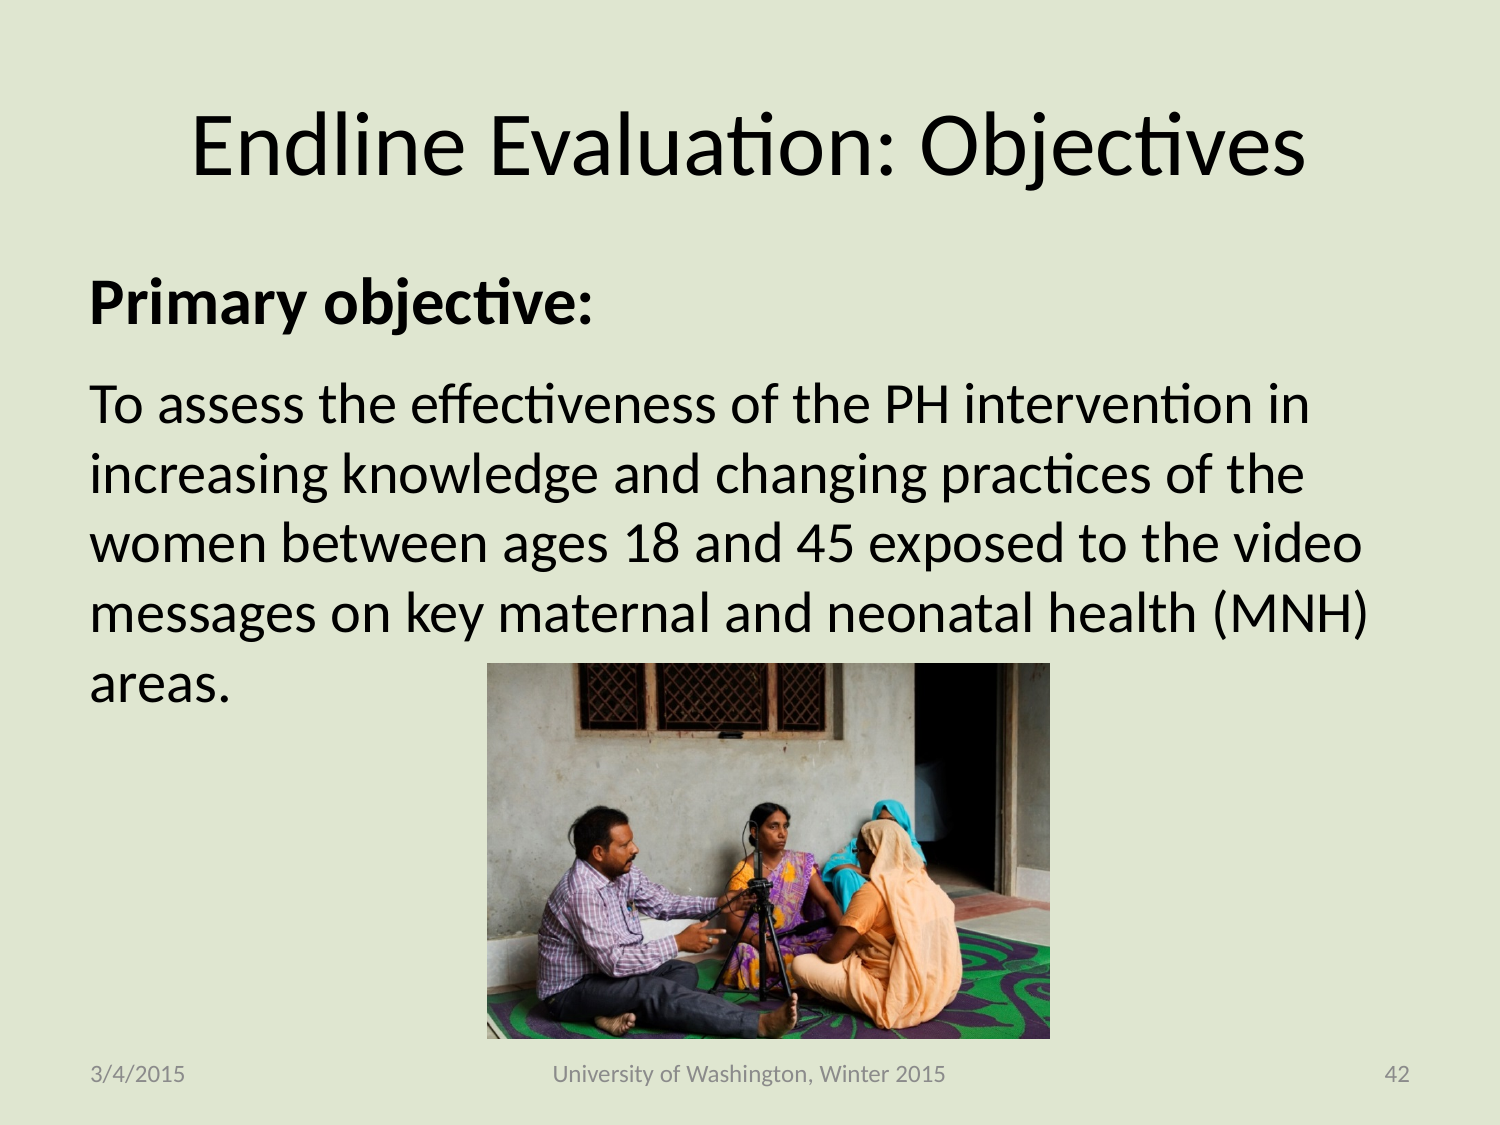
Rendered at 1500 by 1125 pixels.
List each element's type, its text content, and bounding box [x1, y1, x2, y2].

footer University of Washington, Winter 2015 [512, 1048, 988, 1103]
picture [487, 663, 1050, 1040]
text_box Primary objective: To assess the effectiveness of the PH intervention in increasing knowledge and changing practices of the women between ages 18 and 45 exposed to the video messages on key maternal and neonatal health (MNH) areas. [74, 249, 1425, 738]
slide_number 42 [1074, 1042, 1425, 1103]
title Endline Evaluation: Objectives [75, 45, 1425, 233]
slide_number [75, 1042, 425, 1103]
